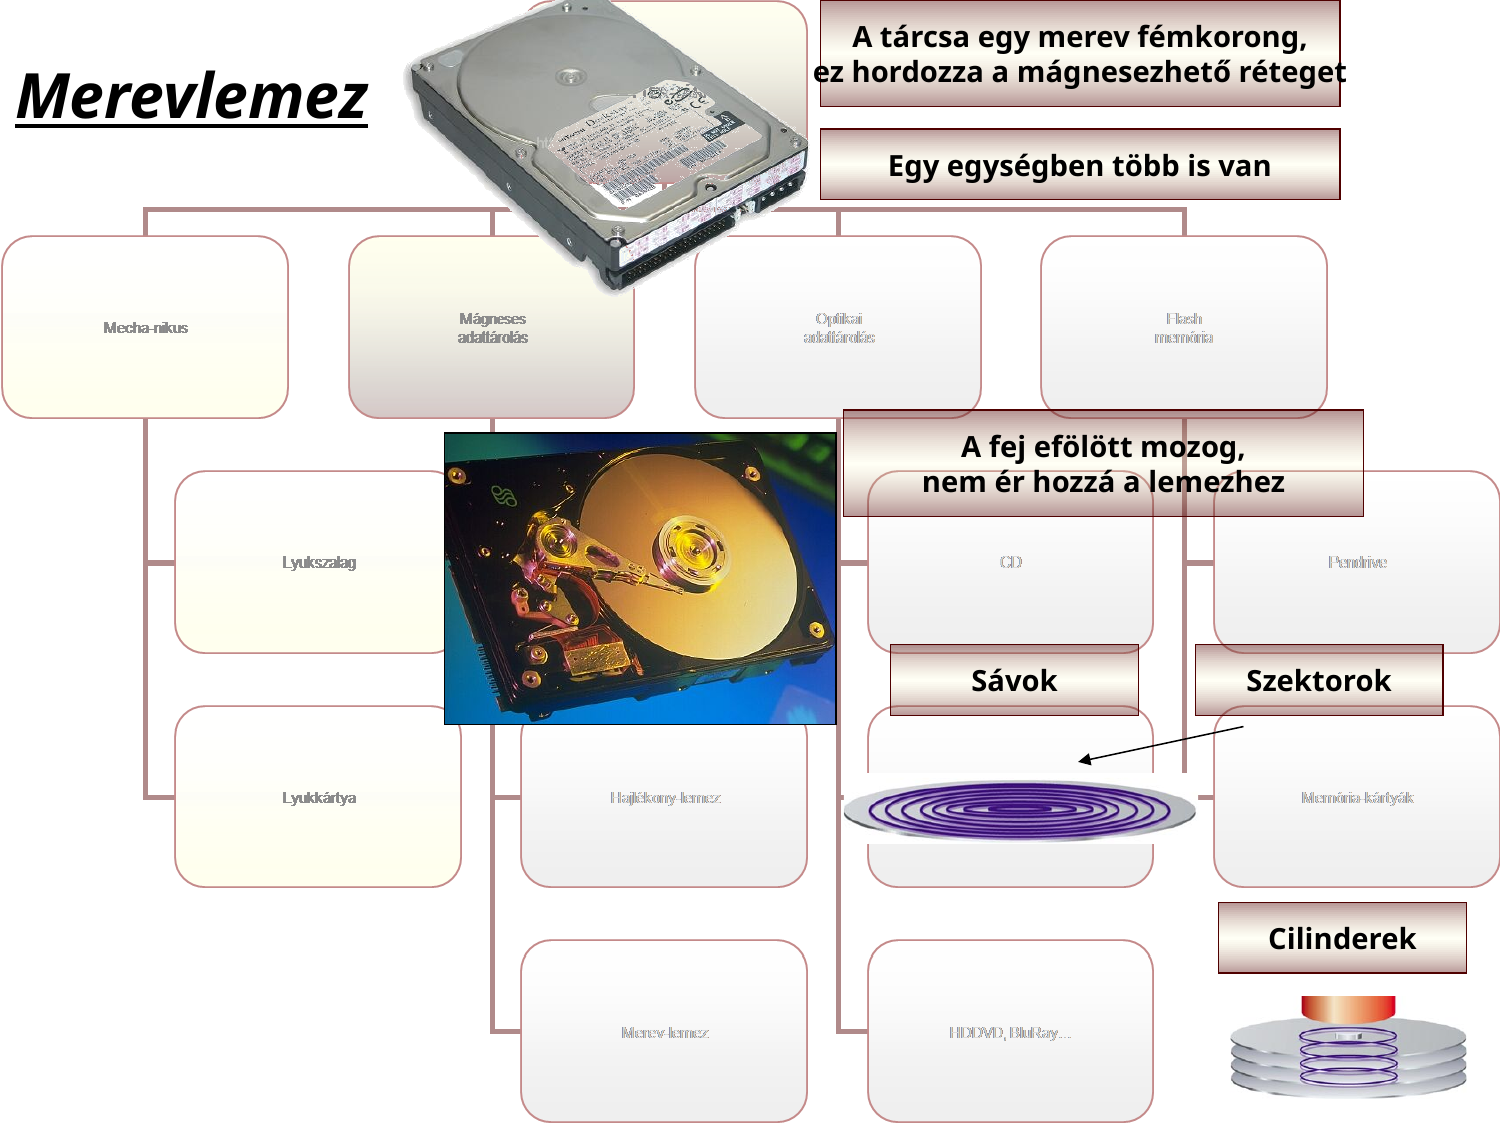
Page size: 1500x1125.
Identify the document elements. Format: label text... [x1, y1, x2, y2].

text_box Egy egységben több is van [827, 128, 1341, 200]
text_box A tárcsa egy merev fémkorong, ez hordozza a mágnesezhető réteget [827, 0, 1341, 107]
picture [445, 433, 836, 724]
picture [843, 773, 1199, 844]
text_box Sávok [890, 644, 1139, 716]
picture [1230, 995, 1467, 1099]
title Merevlemez [0, 0, 393, 188]
text_box Szektorok [1195, 644, 1444, 716]
text_box [1078, 726, 1244, 766]
text_box Cilinderek [1218, 902, 1467, 974]
text_box A fej efölött mozog, nem ér hozzá a lemezhez [843, 410, 1364, 517]
picture [398, 0, 824, 309]
